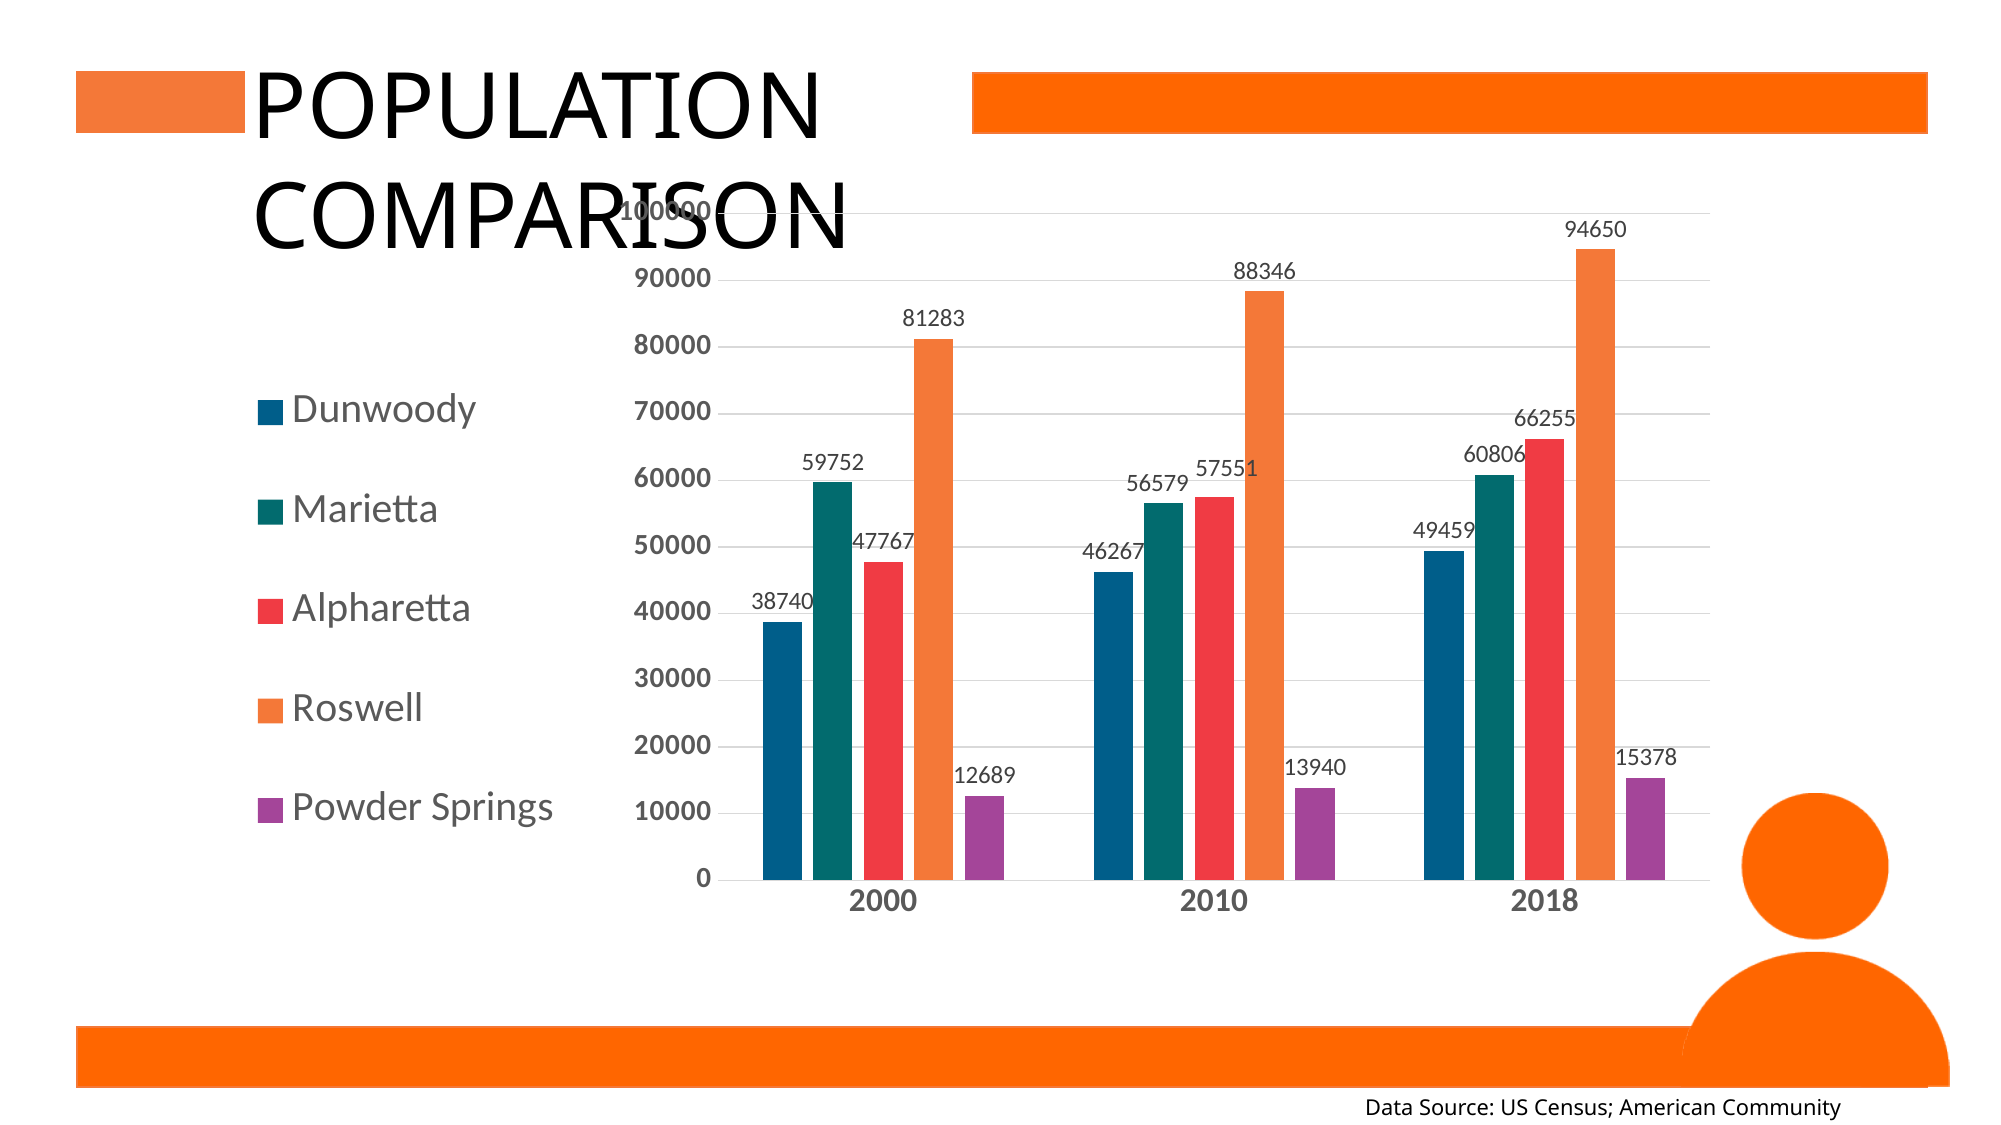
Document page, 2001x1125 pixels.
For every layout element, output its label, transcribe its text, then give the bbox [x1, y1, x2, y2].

text_box POPULATION COMPARISON [237, 39, 1005, 188]
text_box [76, 1026, 1681, 1088]
text_box Data Source: US Census; American Community Survey [1350, 1086, 1892, 1125]
chart [160, 188, 1786, 996]
text_box [972, 72, 1928, 134]
picture [1681, 793, 1950, 1087]
text_box [76, 71, 245, 133]
